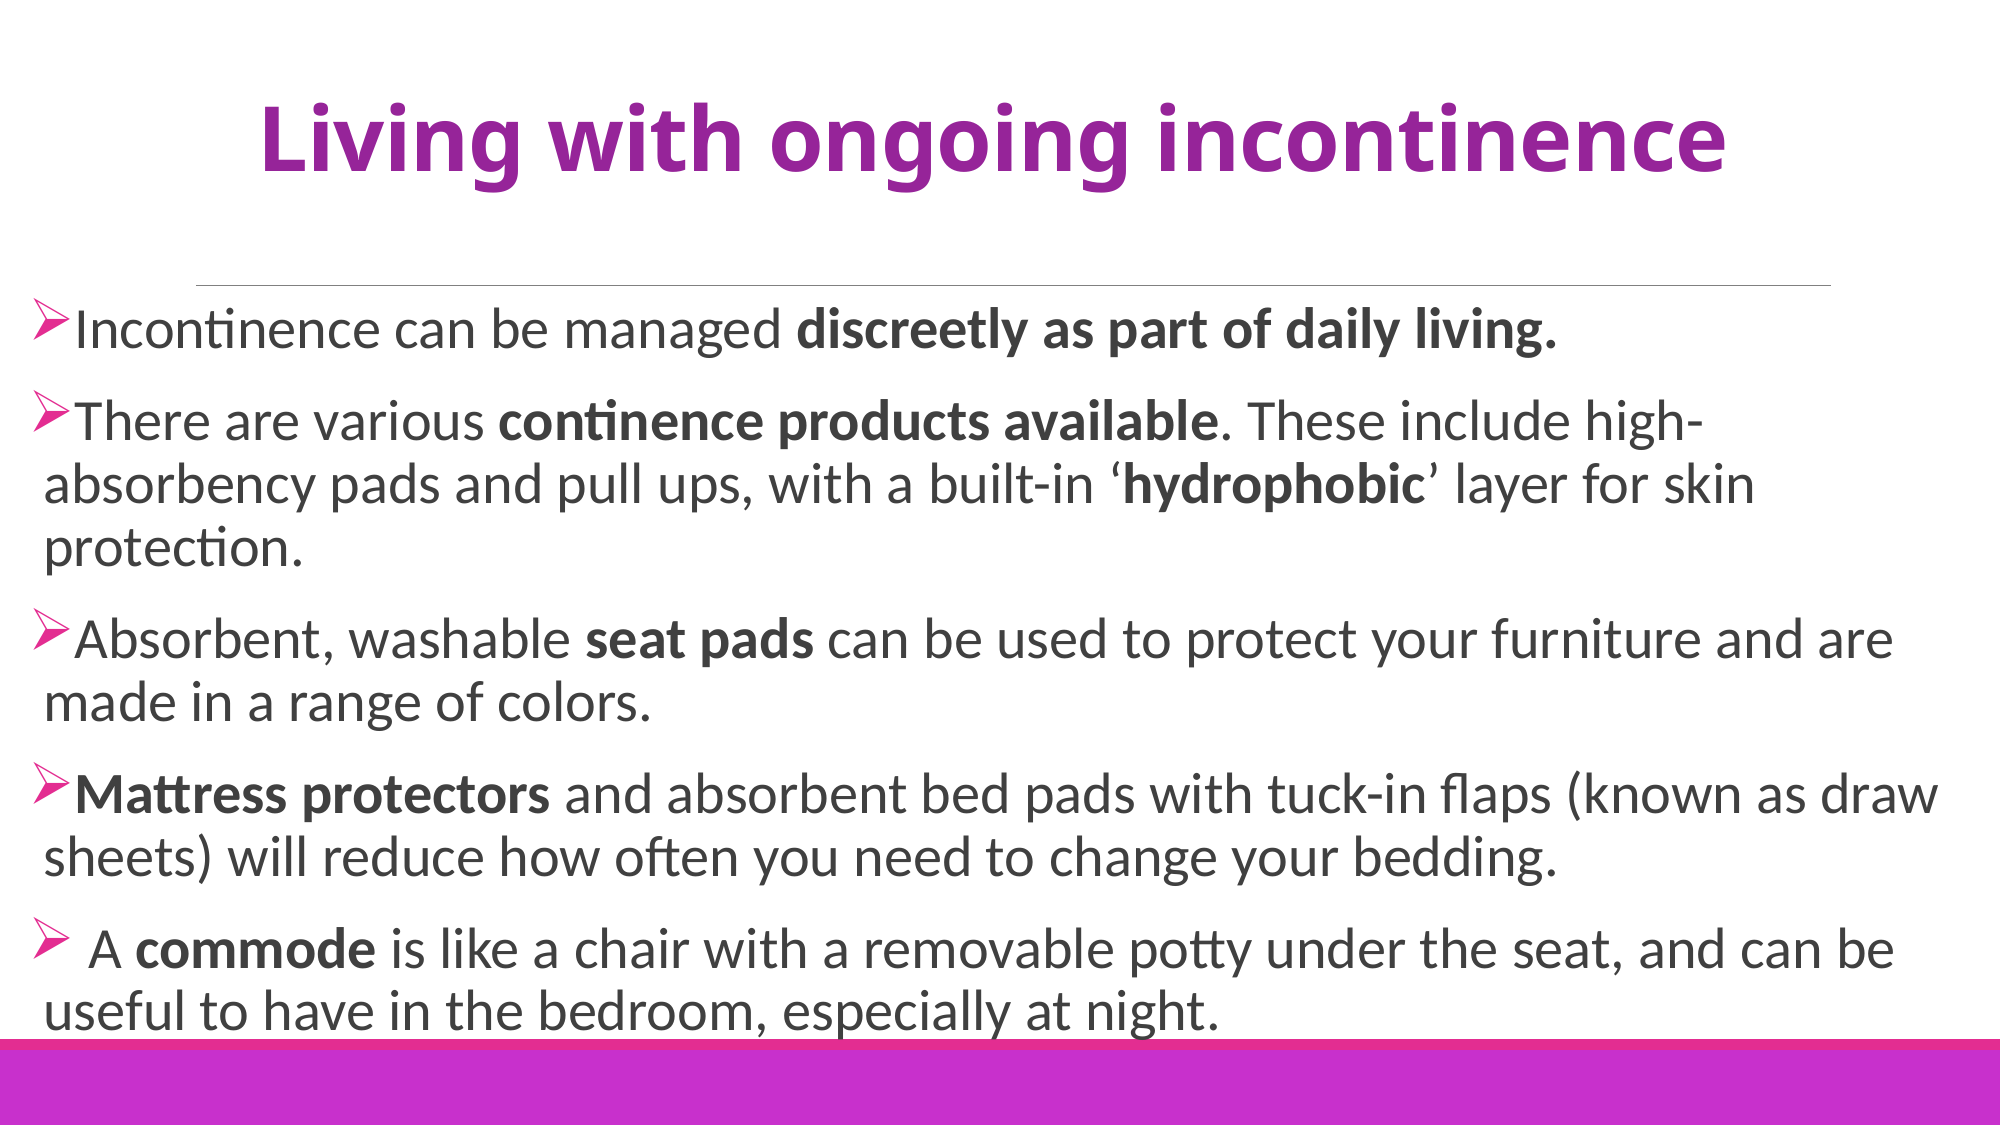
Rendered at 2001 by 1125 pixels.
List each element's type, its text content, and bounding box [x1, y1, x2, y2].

title Living with ongoing incontinence [180, 47, 1830, 197]
list Incontinence can be managed discreetly as part of daily living. There are various continence products available. These include high-absorbency pads and pull ups, with a built-in ‘hydrophobic’ layer for skin protection. Absorbent, washable seat pads can be used to protect your furniture and are made in a range of colors. Mattress protectors and absorbent bed pads with tuck-in flaps (known as draw sheets) will reduce how often you need to change your bedding. A commode is like a chair with a removable potty under the seat, and can be useful to have in the bedroom, especially at night. [28, 290, 1971, 1062]
